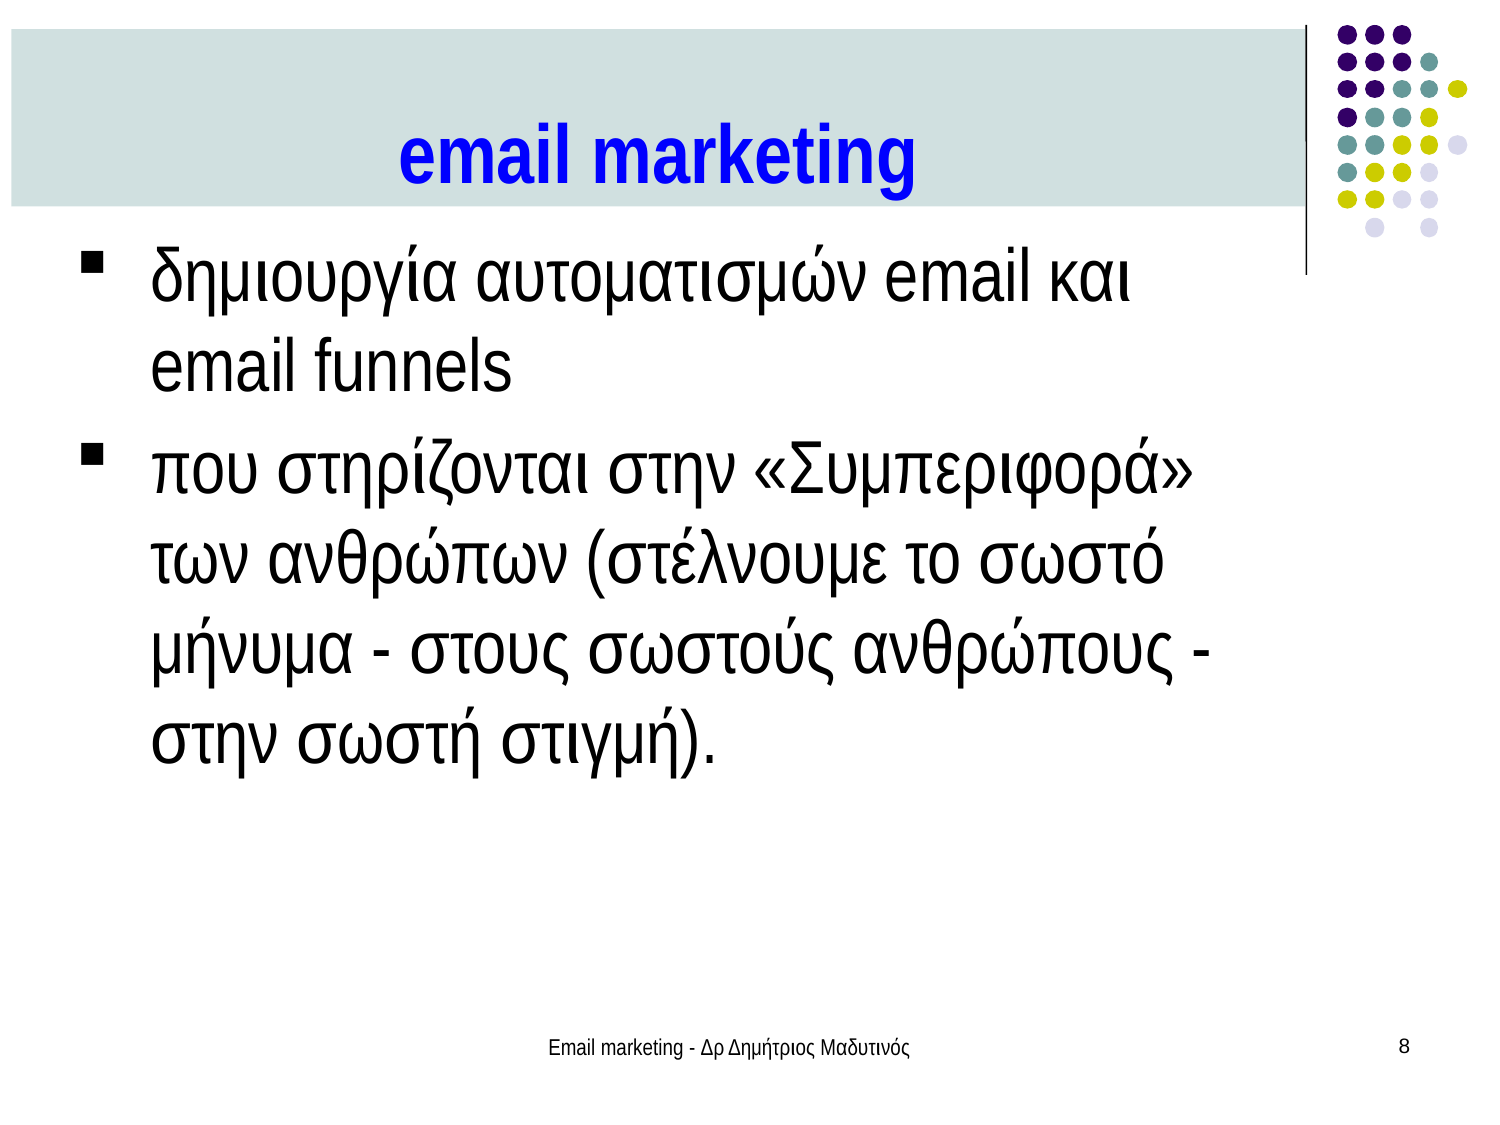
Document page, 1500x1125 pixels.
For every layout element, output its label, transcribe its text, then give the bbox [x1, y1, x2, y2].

footer Email marketing - Δρ Δημήτριος Μαδυτινός [336, 1025, 1123, 1100]
text_box email marketing [11, 29, 1306, 207]
text_box δημιουργία αυτοματισμών email και email funnels που στηρίζονται στην «Συμπεριφορά» των ανθρώπων (στέλνουμε το σωστό μήνυμα - στους σωστούς ανθρώπους -στην σωστή στιγμή). [60, 219, 1307, 889]
slide_number 8 [1123, 1025, 1425, 1100]
